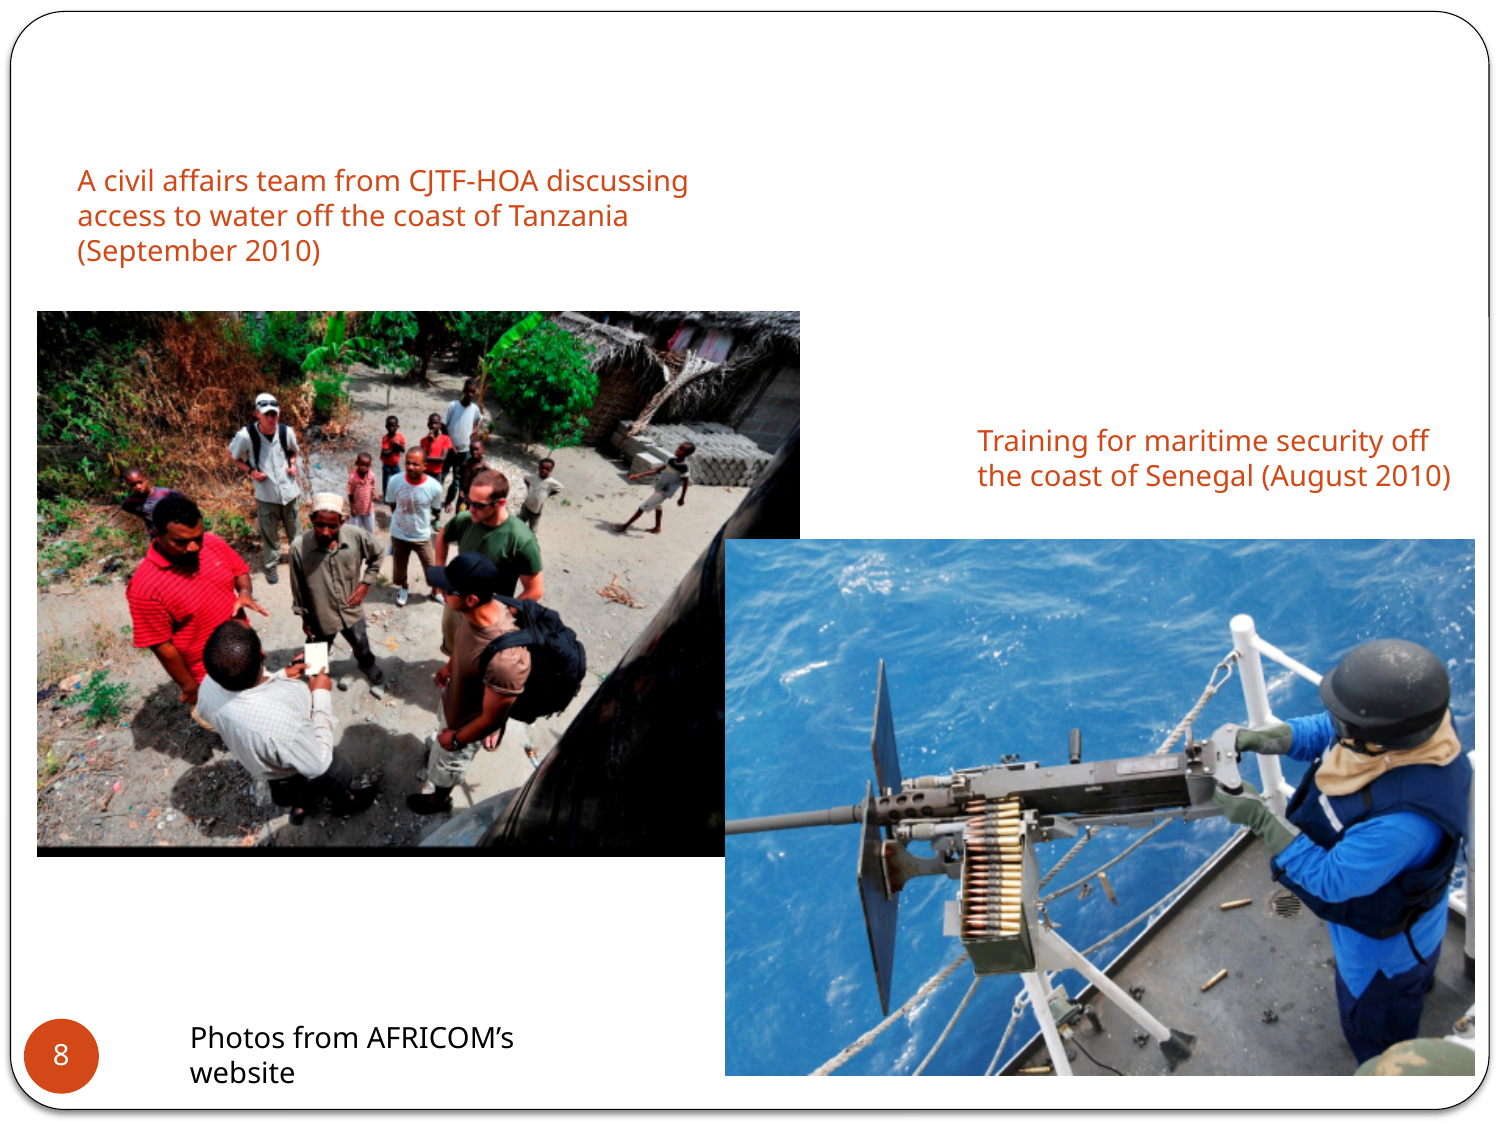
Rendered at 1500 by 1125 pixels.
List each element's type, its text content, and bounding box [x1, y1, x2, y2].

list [724, 538, 1476, 1076]
list A civil affairs team from CJTF-HOA discussing access to water off the coast of Tanzania (September 2010) [61, 174, 763, 276]
slide_number 8 [23, 1018, 99, 1094]
text_box Photos from AFRICOM’s website [174, 1012, 575, 1098]
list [37, 311, 801, 857]
list Training for maritime security off the coast of Senegal (August 2010) [961, 399, 1476, 501]
